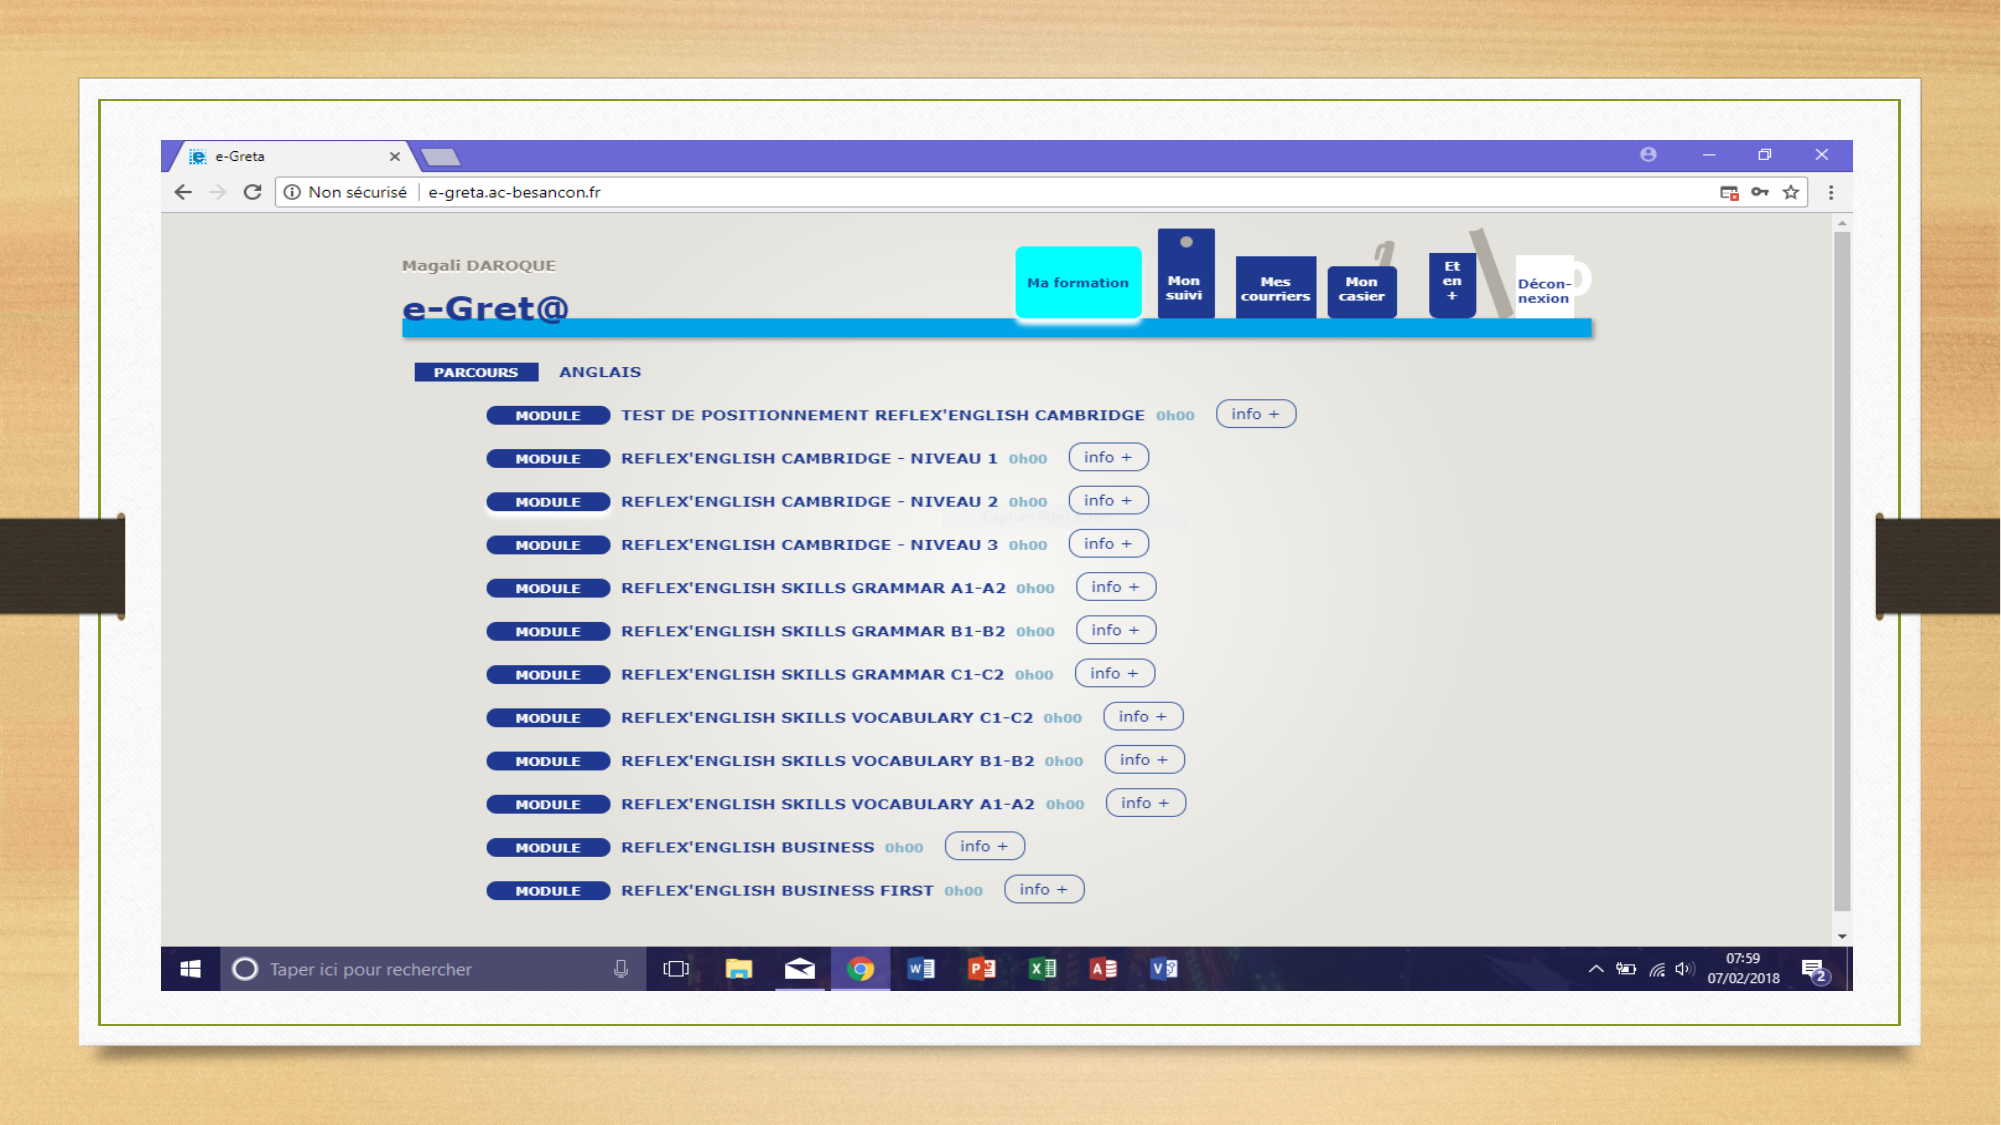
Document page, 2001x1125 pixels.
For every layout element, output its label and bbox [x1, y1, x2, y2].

picture [0, 0, 2001, 1125]
list [161, 140, 1853, 992]
